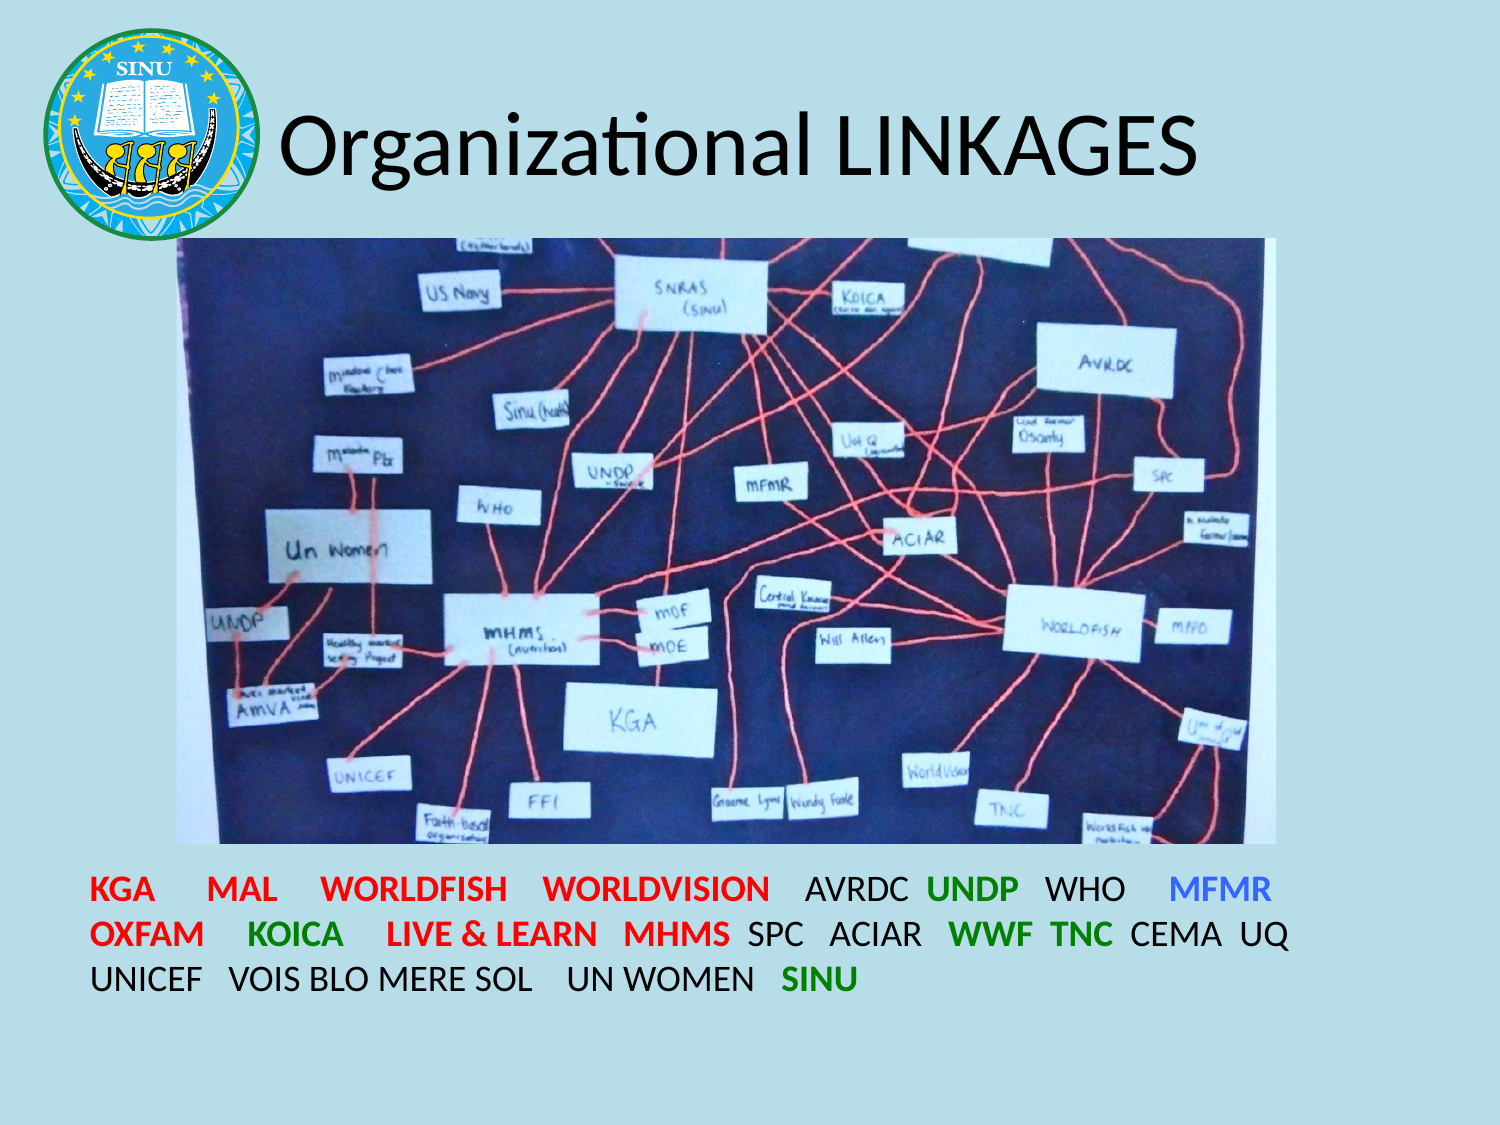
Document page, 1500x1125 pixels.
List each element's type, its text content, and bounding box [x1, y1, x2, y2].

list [176, 238, 1277, 844]
title Organizational LINKAGES [266, 45, 1425, 233]
picture [37, 28, 262, 248]
text_box KGA MAL WORLDFISH WORLDVISION AVRDC UNDP WHO MFMR OXFAM KOICA LIVE & LEARN MHMS SPC ACIAR WWF TNC CEMA UQ UNICEF VOIS BLO MERE SOL UN WOMEN SINU [74, 856, 1383, 1007]
